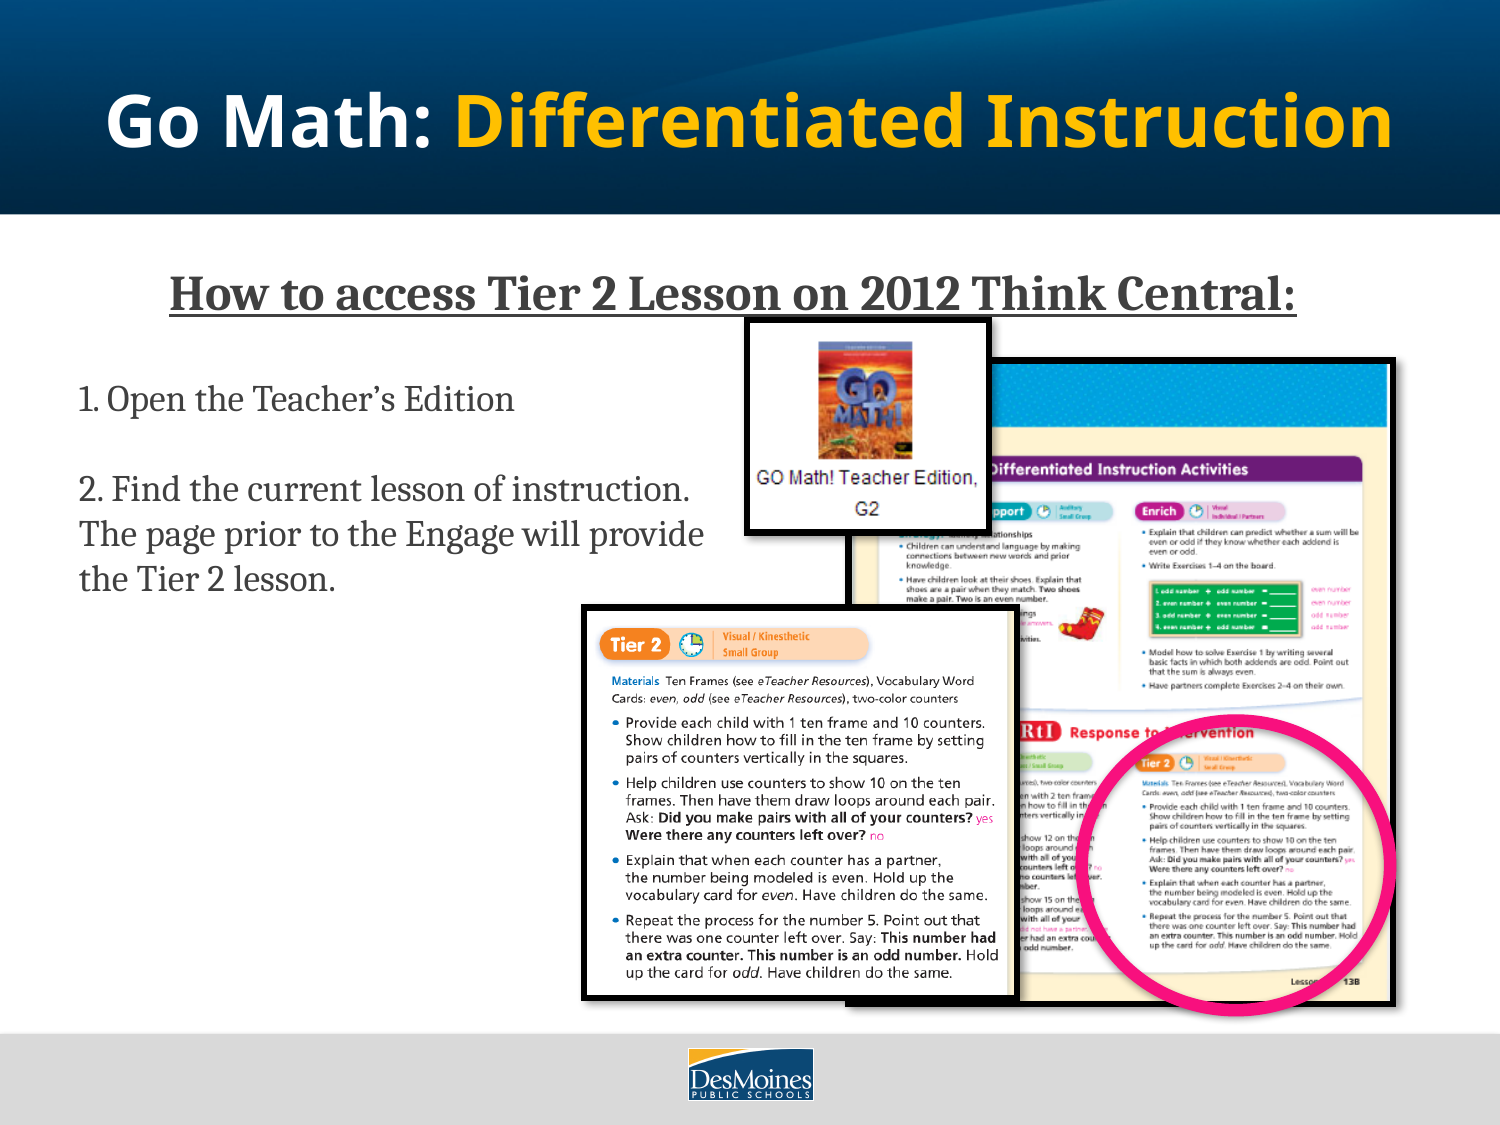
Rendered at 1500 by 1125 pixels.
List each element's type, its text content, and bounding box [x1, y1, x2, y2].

picture [0, 0, 1500, 1033]
title Go Math: Differentiated Instruction [75, 24, 1425, 213]
text_box 1. Open the Teacher’s Edition 2. Find the current lesson of instruction. The page prior to the Engage will provide the Tier 2 lesson. [63, 367, 767, 717]
text_box How to access Tier 2 Lesson on 2012 Think Central: [74, 252, 1391, 367]
picture [689, 1049, 813, 1100]
